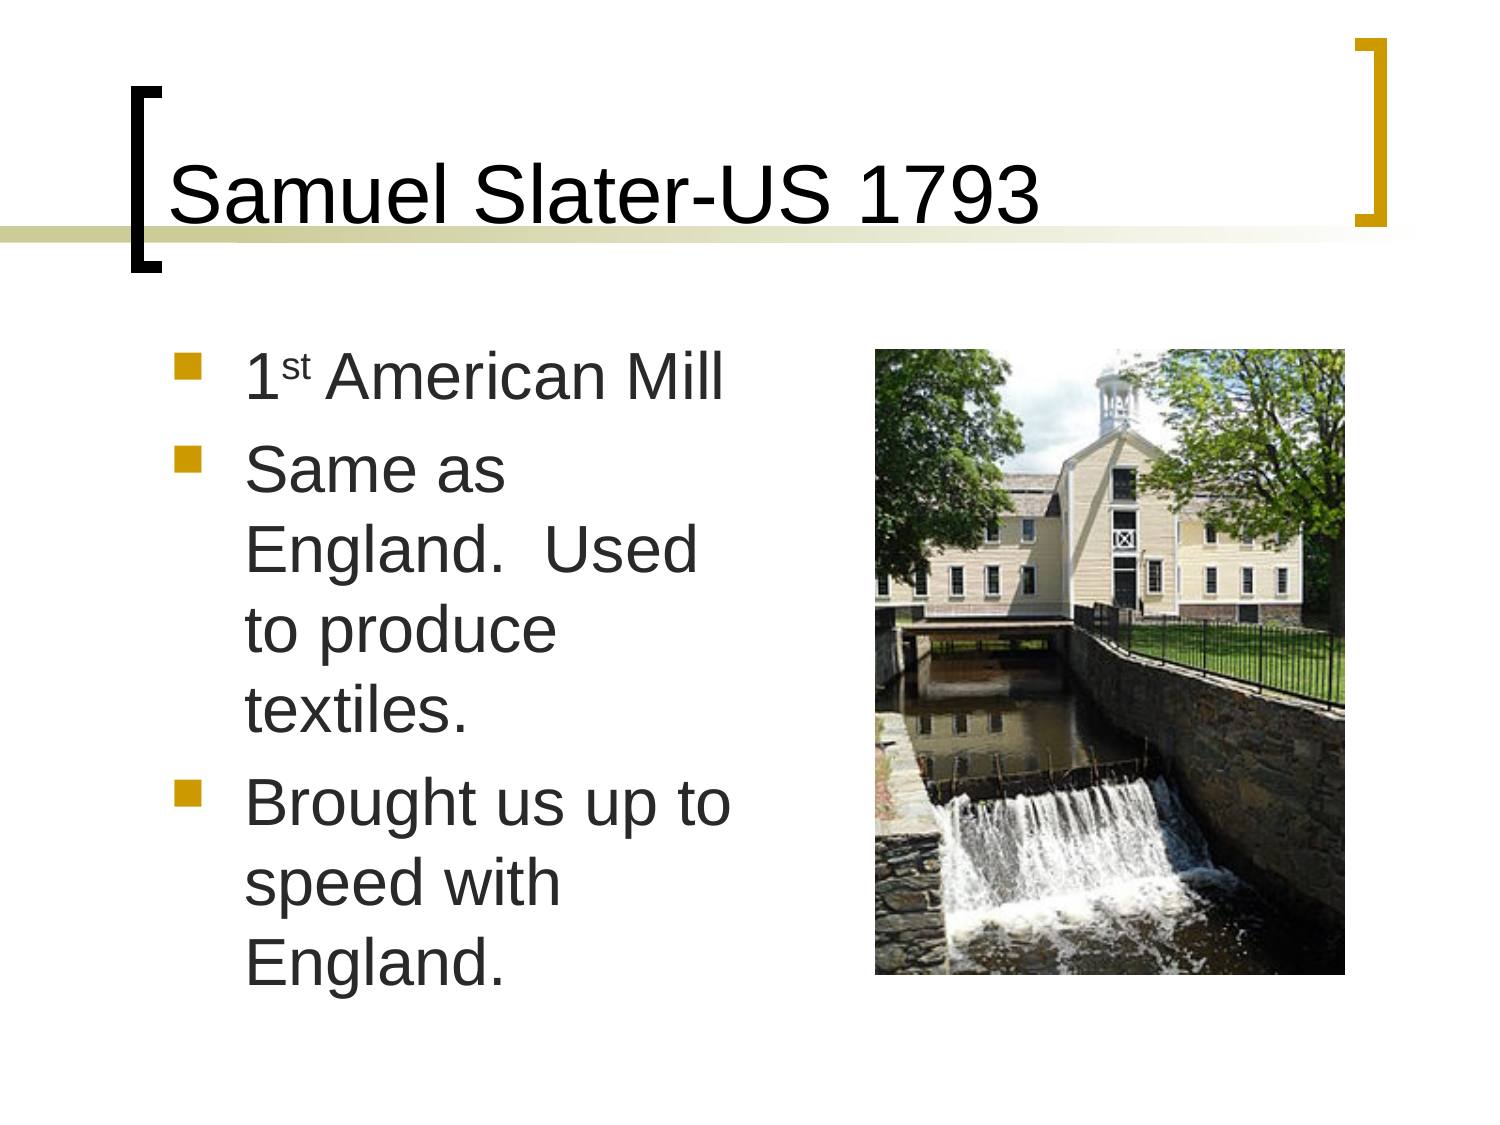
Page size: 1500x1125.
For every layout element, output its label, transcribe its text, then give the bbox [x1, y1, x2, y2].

title Samuel Slater-US 1793 [152, 15, 1328, 248]
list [874, 349, 1345, 975]
list 1st American Mill Same as England. Used to produce textiles. Brought us up to speed with England. [155, 324, 772, 1000]
